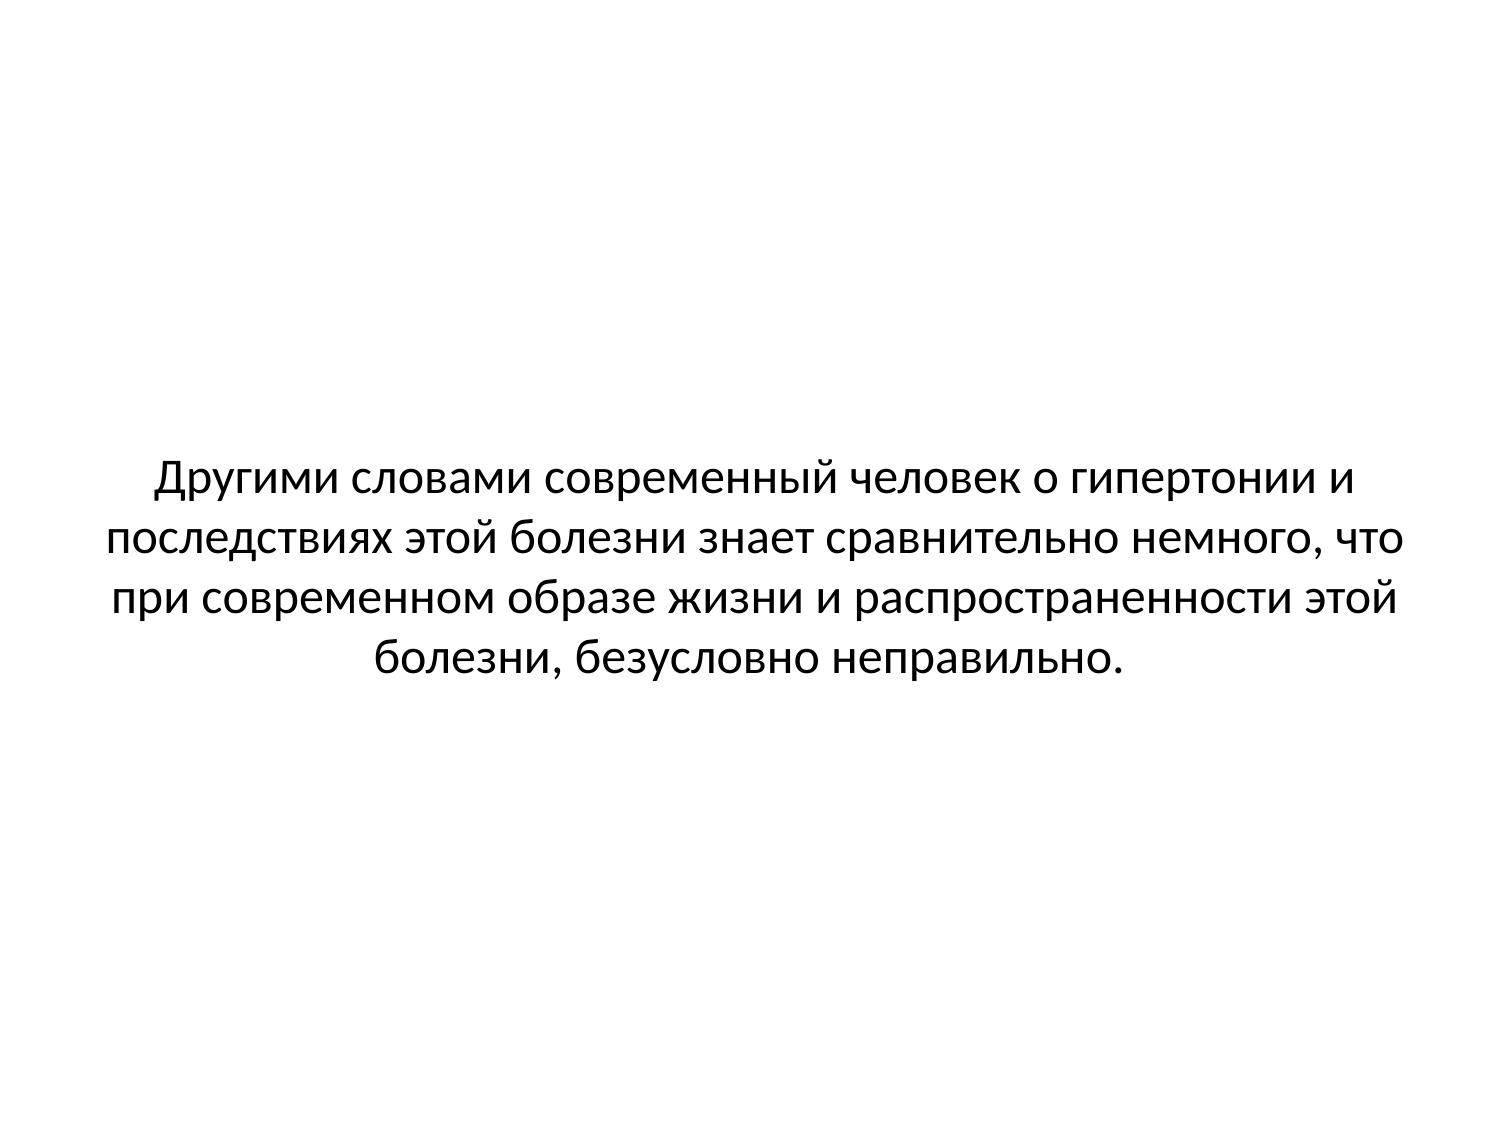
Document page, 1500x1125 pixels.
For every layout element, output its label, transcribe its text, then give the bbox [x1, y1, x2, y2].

title Другими словами современный человек о гипертонии и последствиях этой болезни знает сравнительно немного, что при современном образе жизни и распространенности этой болезни, безусловно неправильно. [75, 45, 1436, 1083]
